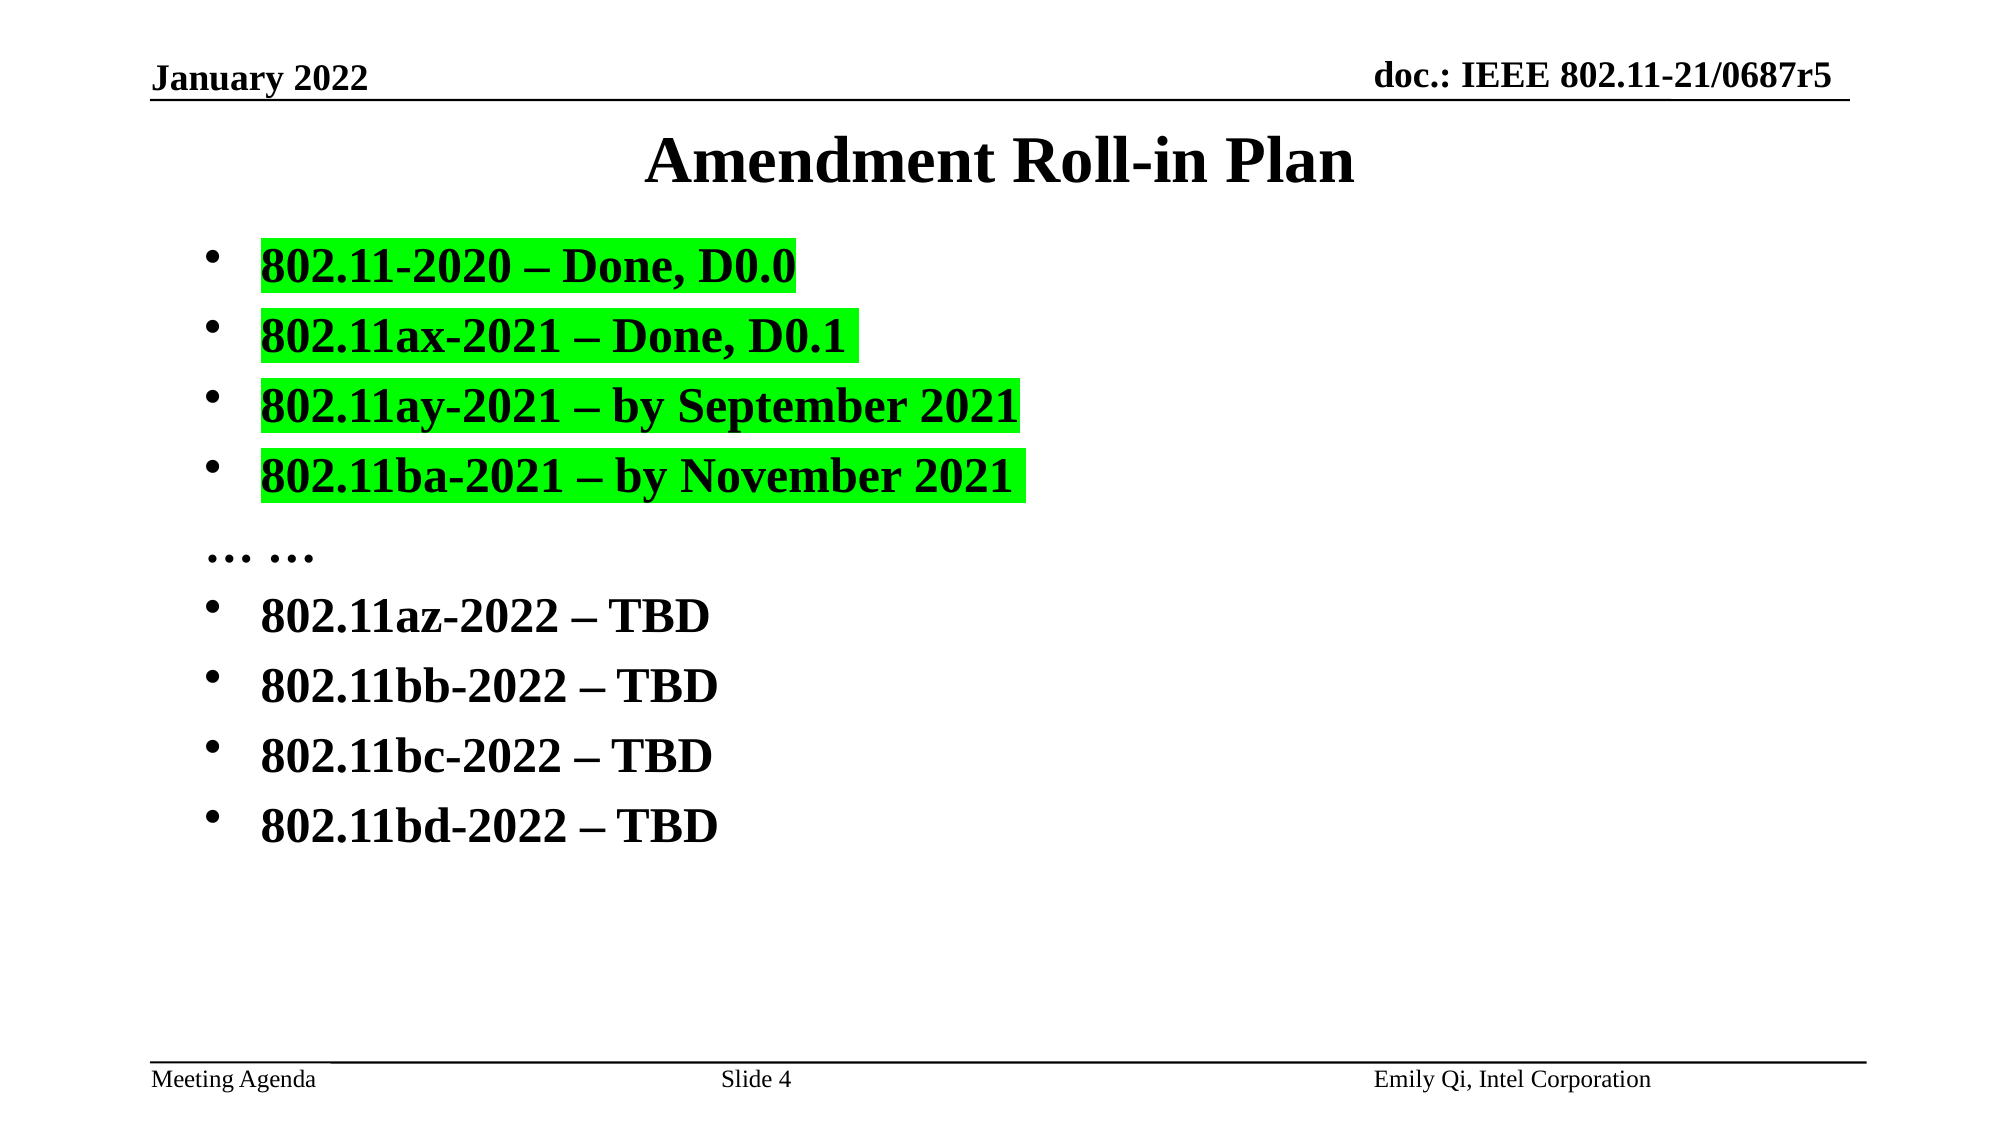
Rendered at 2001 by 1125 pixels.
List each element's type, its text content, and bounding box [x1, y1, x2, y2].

list 802.11-2020 – Done, D0.0 802.11ax-2021 – Done, D0.1 802.11ay-2021 – by September 2021 802.11ba-2021 – by November 2021 … … 802.11az-2022 – TBD 802.11bb-2022 – TBD 802.11bc-2022 – TBD 802.11bd-2022 – TBD [189, 224, 1900, 959]
footer Emily Qi, Intel Corporation [1370, 1061, 1652, 1093]
slide_number Slide 4 [712, 1061, 800, 1125]
title Amendment Roll-in Plan [362, 112, 1638, 200]
